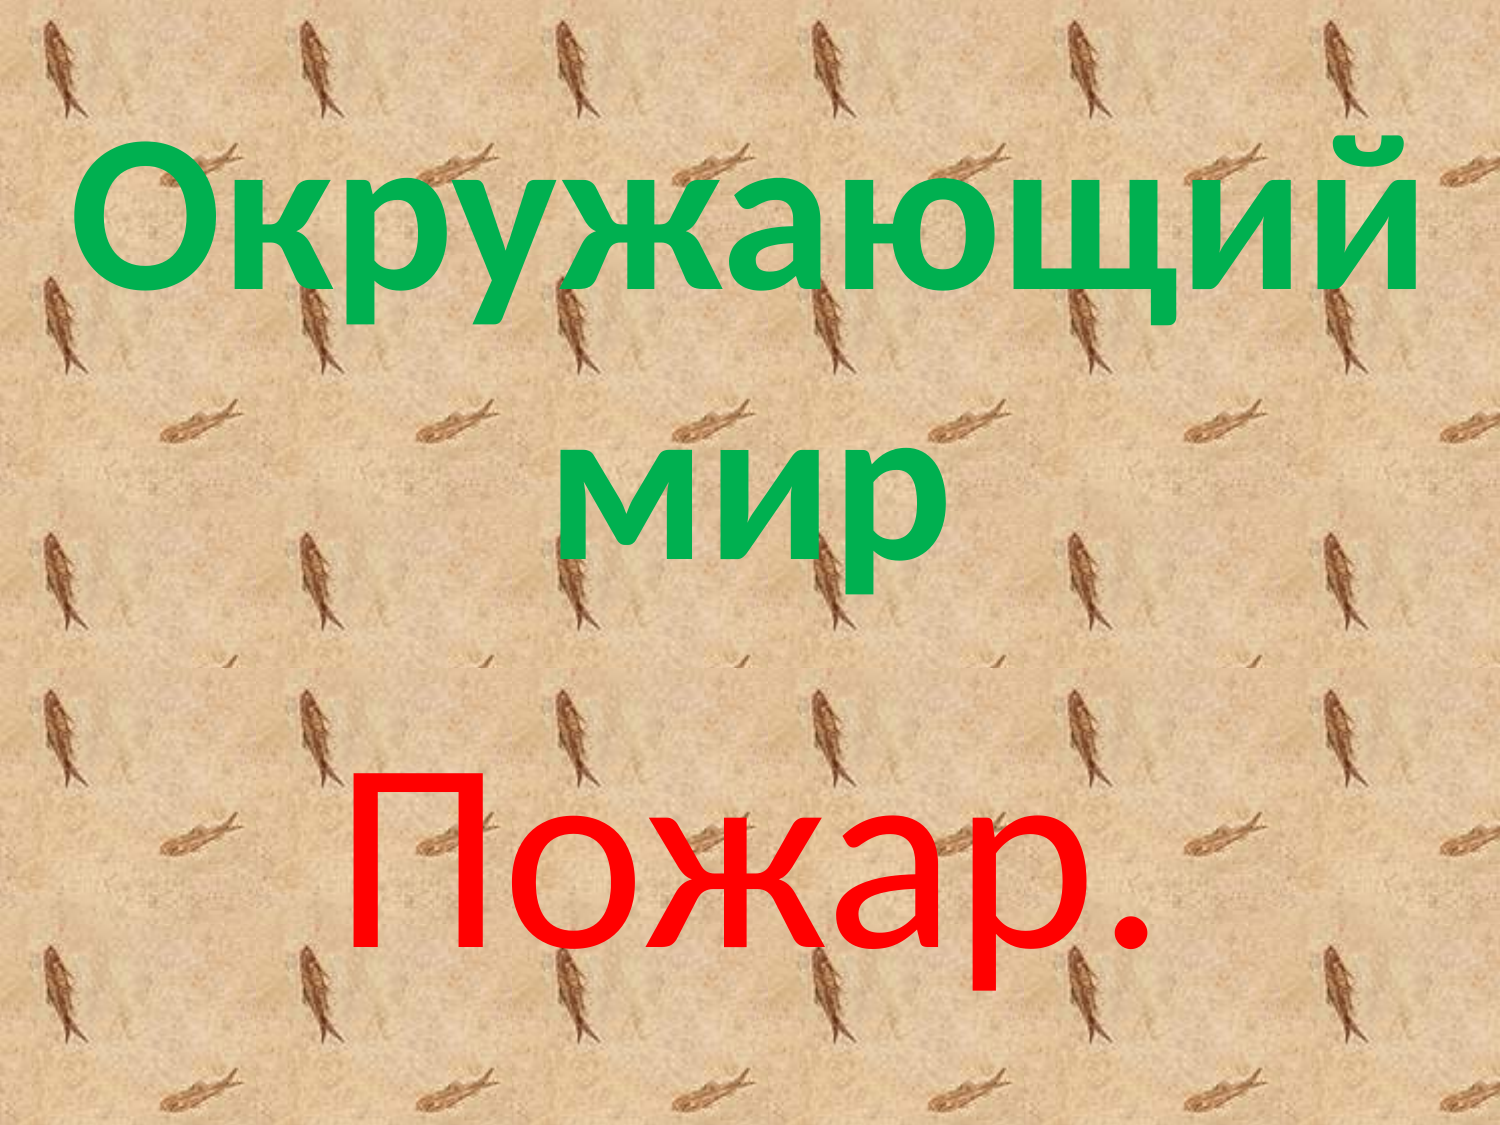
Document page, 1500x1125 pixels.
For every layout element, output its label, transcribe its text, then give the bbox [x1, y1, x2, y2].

title Окружающий мир [0, 0, 1500, 668]
subtitle Пожар. [0, 668, 1500, 1125]
